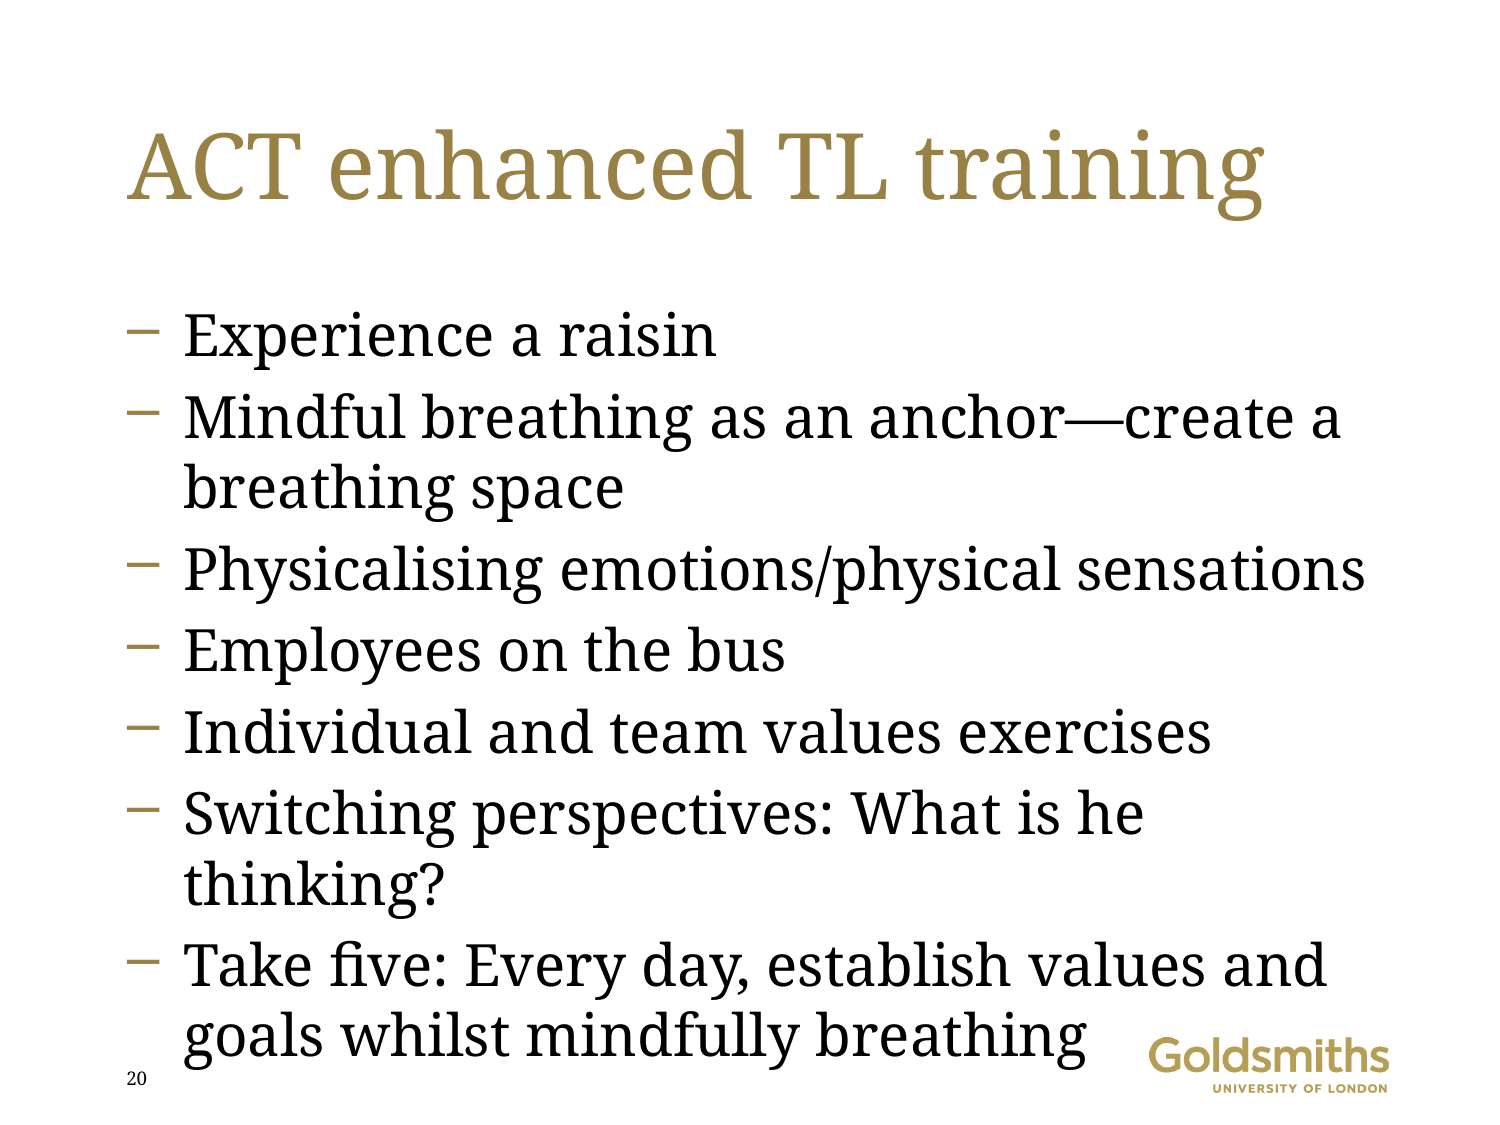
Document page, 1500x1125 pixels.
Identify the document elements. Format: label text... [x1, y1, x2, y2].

list Experience a raisin Mindful breathing as an anchor—create a breathing space Physicalising emotions/physical sensations Employees on the bus Individual and team values exercises Switching perspectives: What is he thinking? Take five: Every day, establish values and goals whilst mindfully breathing [111, 290, 1388, 966]
slide_number 20 [110, 1024, 209, 1101]
title ACT enhanced TL training [112, 99, 1388, 288]
picture [1149, 1037, 1389, 1093]
